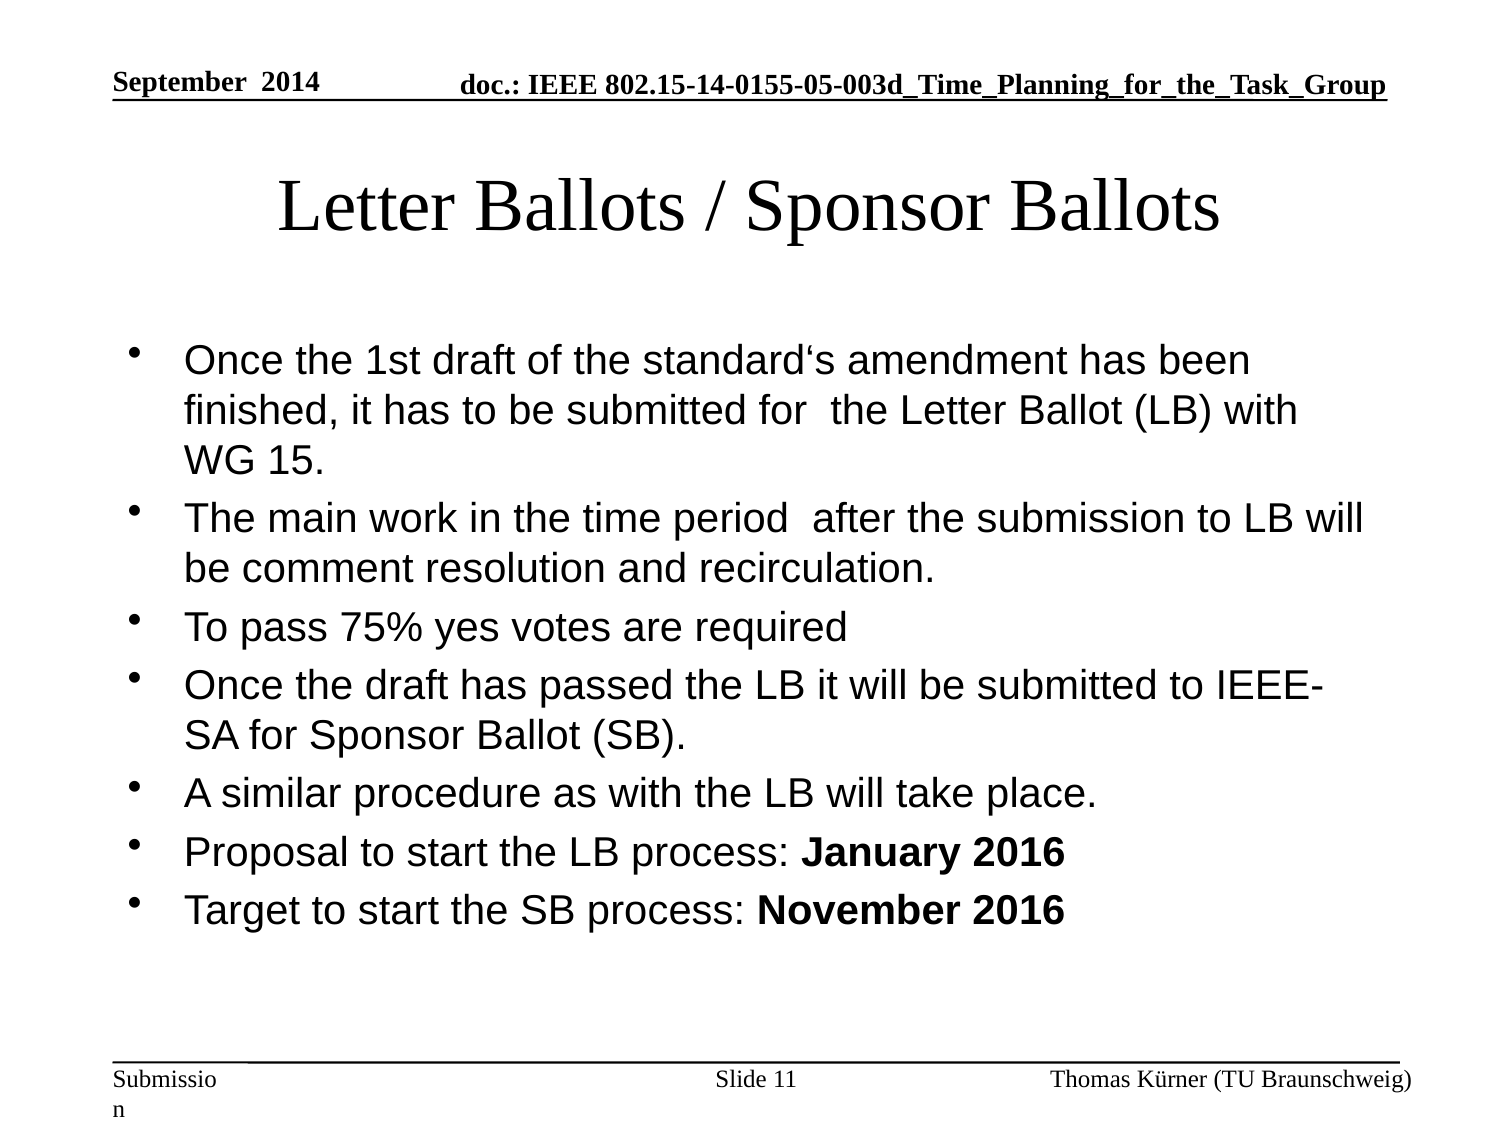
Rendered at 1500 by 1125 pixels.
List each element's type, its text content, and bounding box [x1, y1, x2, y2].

slide_number Slide 11 [712, 1061, 800, 1093]
footer Thomas Kürner (TU Braunschweig) [899, 1061, 1413, 1093]
title Letter Ballots / Sponsor Ballots [112, 112, 1388, 288]
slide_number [112, 61, 376, 98]
list Once the 1st draft of the standard‘s amendment has been finished, it has to be submitted for the Letter Ballot (LB) with WG 15. The main work in the time period after the submission to LB will be comment resolution and recirculation. To pass 75% yes votes are required Once the draft has passed the LB it will be submitted to IEEE-SA for Sponsor Ballot (SB). A similar procedure as with the LB will take place. Proposal to start the LB process: January 2016 Target to start the SB process: November 2016 [112, 324, 1388, 1001]
